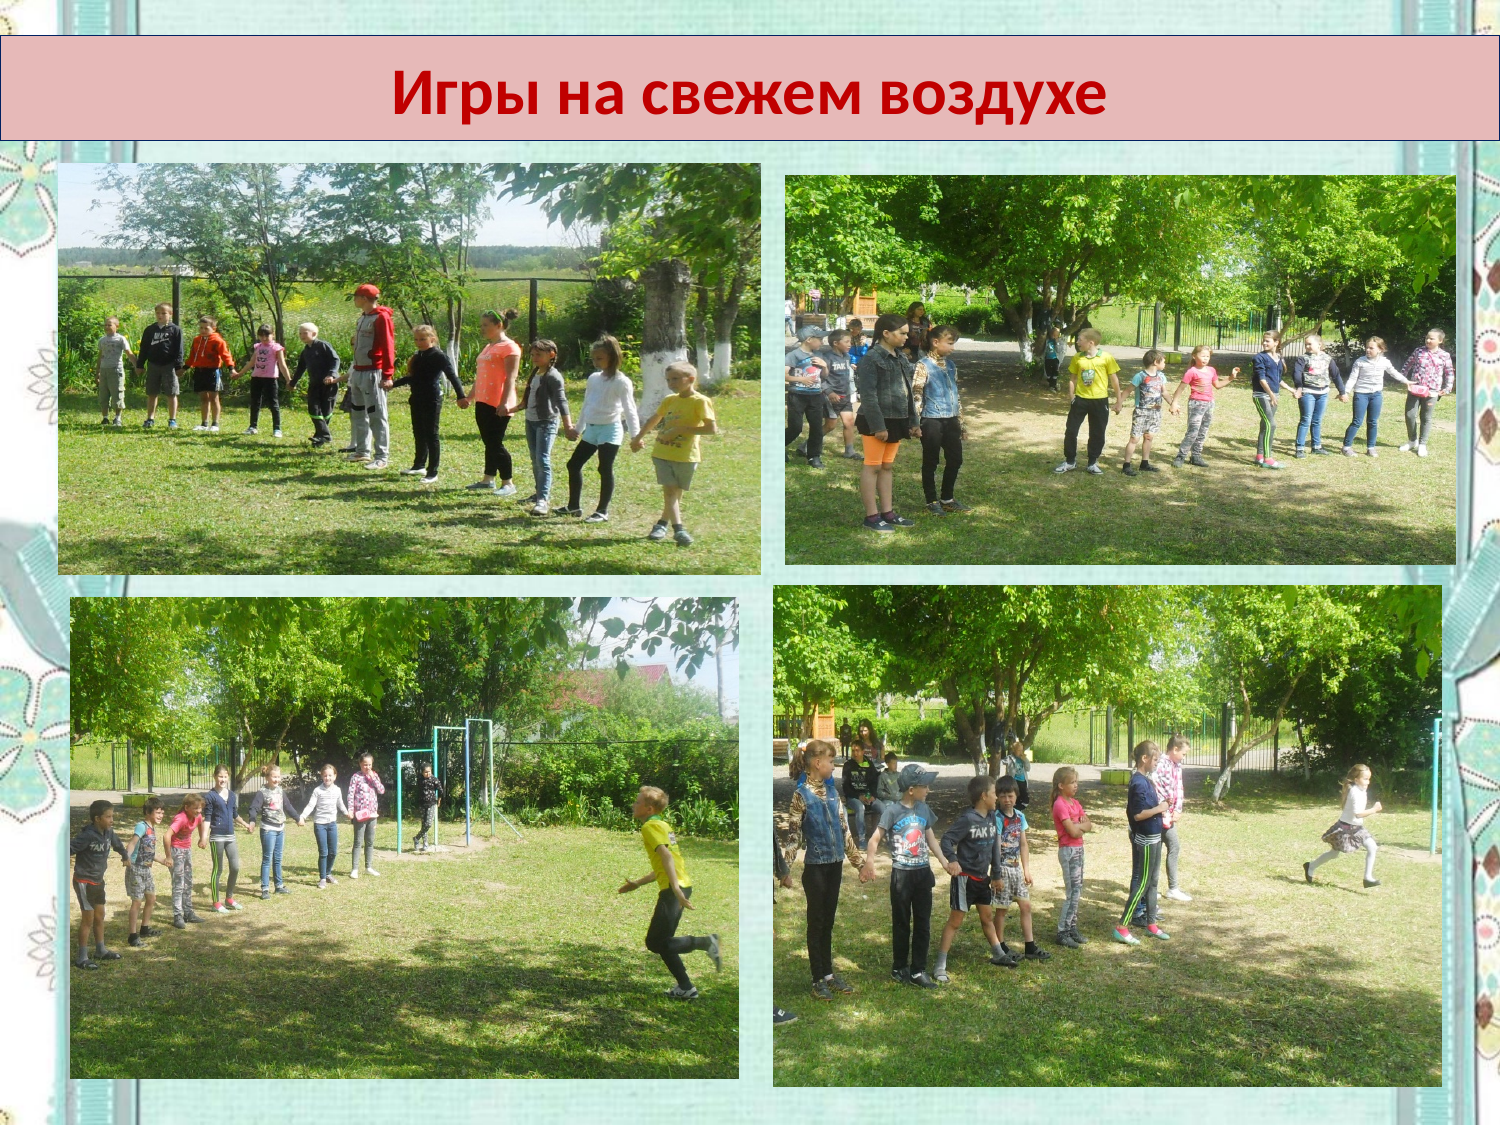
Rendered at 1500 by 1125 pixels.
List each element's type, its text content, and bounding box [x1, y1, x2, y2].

title Игры на свежем воздухе [0, 35, 1500, 141]
picture [0, 0, 1500, 35]
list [58, 163, 761, 575]
picture [0, 141, 1500, 1125]
